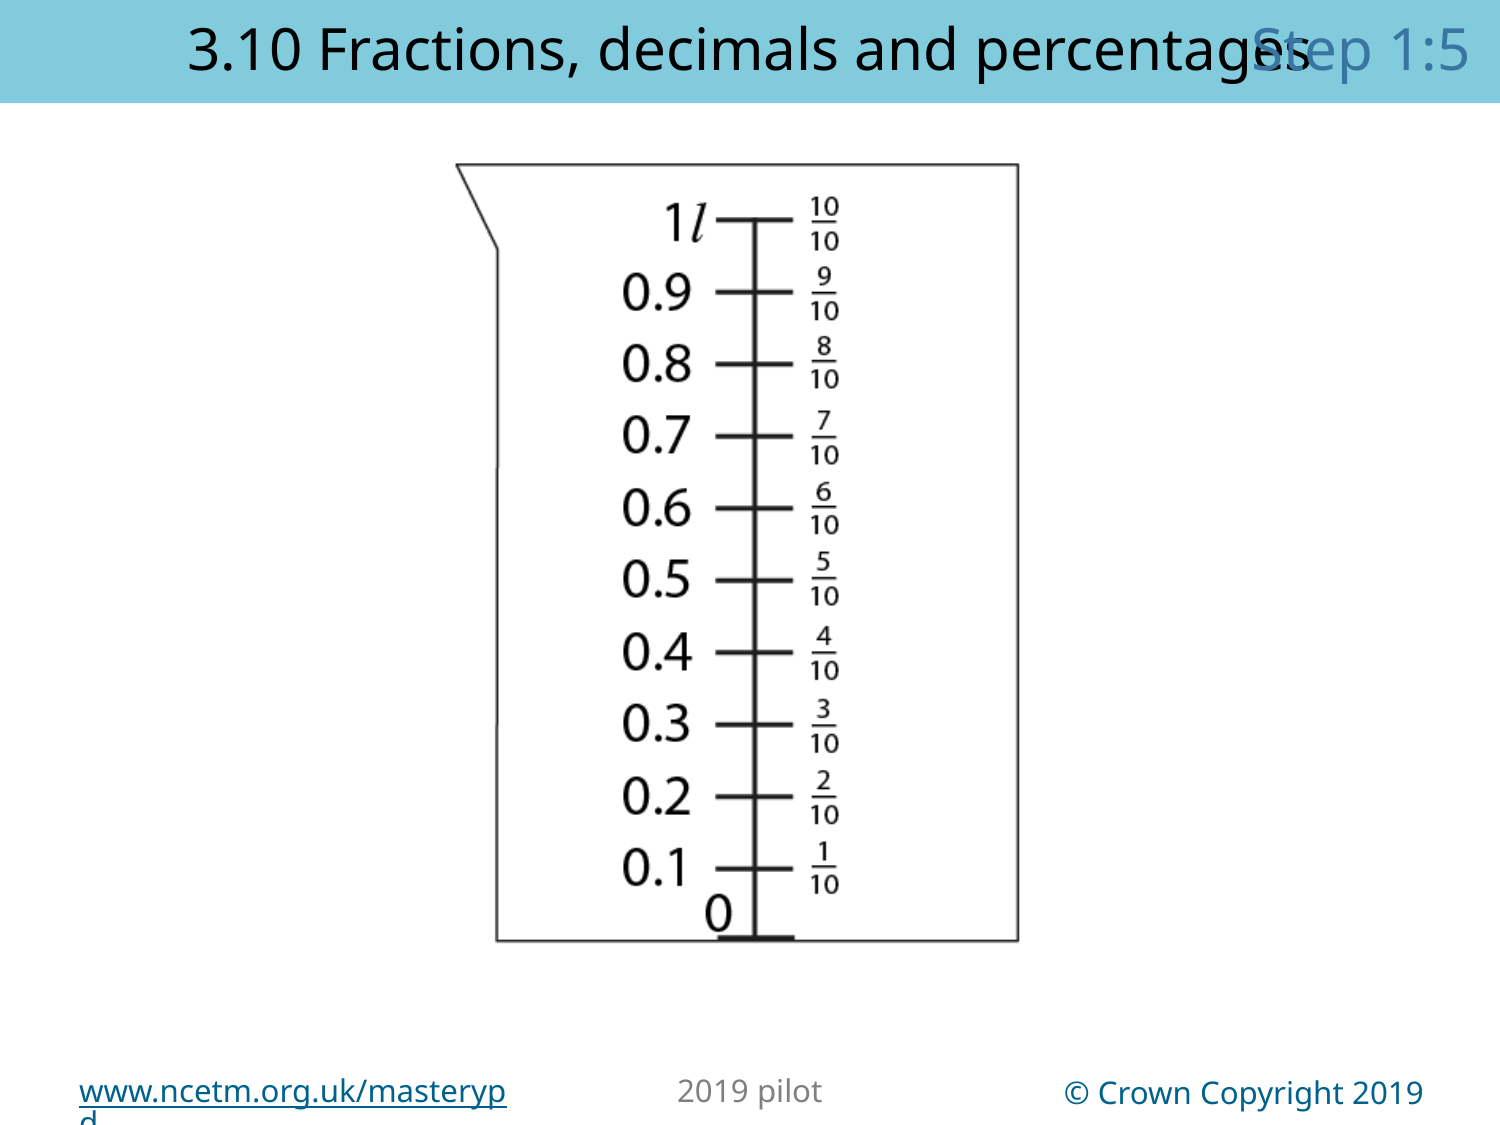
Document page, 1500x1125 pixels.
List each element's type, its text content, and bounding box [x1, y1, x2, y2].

picture [410, 151, 1178, 948]
list Step 1:5 [0, 0, 1500, 104]
